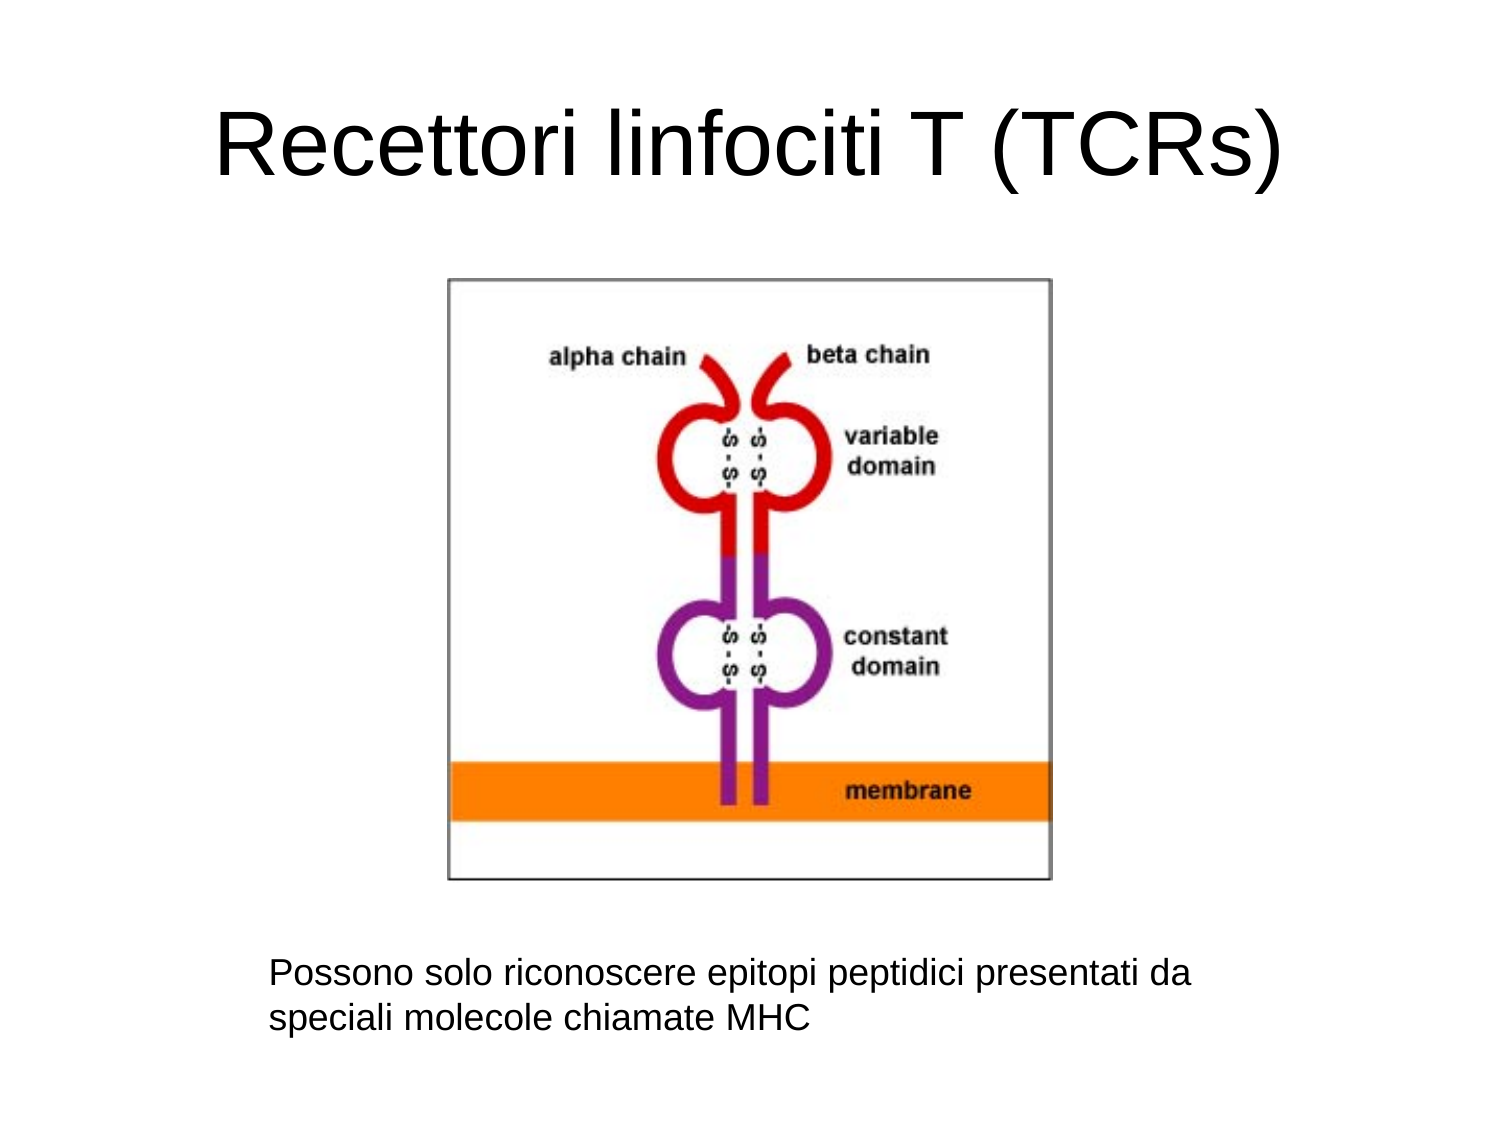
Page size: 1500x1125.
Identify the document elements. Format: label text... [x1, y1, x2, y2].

text_box Possono solo riconoscere epitopi peptidici presentati da speciali molecole chiamate MHC [253, 940, 1258, 1046]
title Recettori linfociti T (TCRs) [74, 44, 1426, 233]
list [447, 278, 1053, 884]
